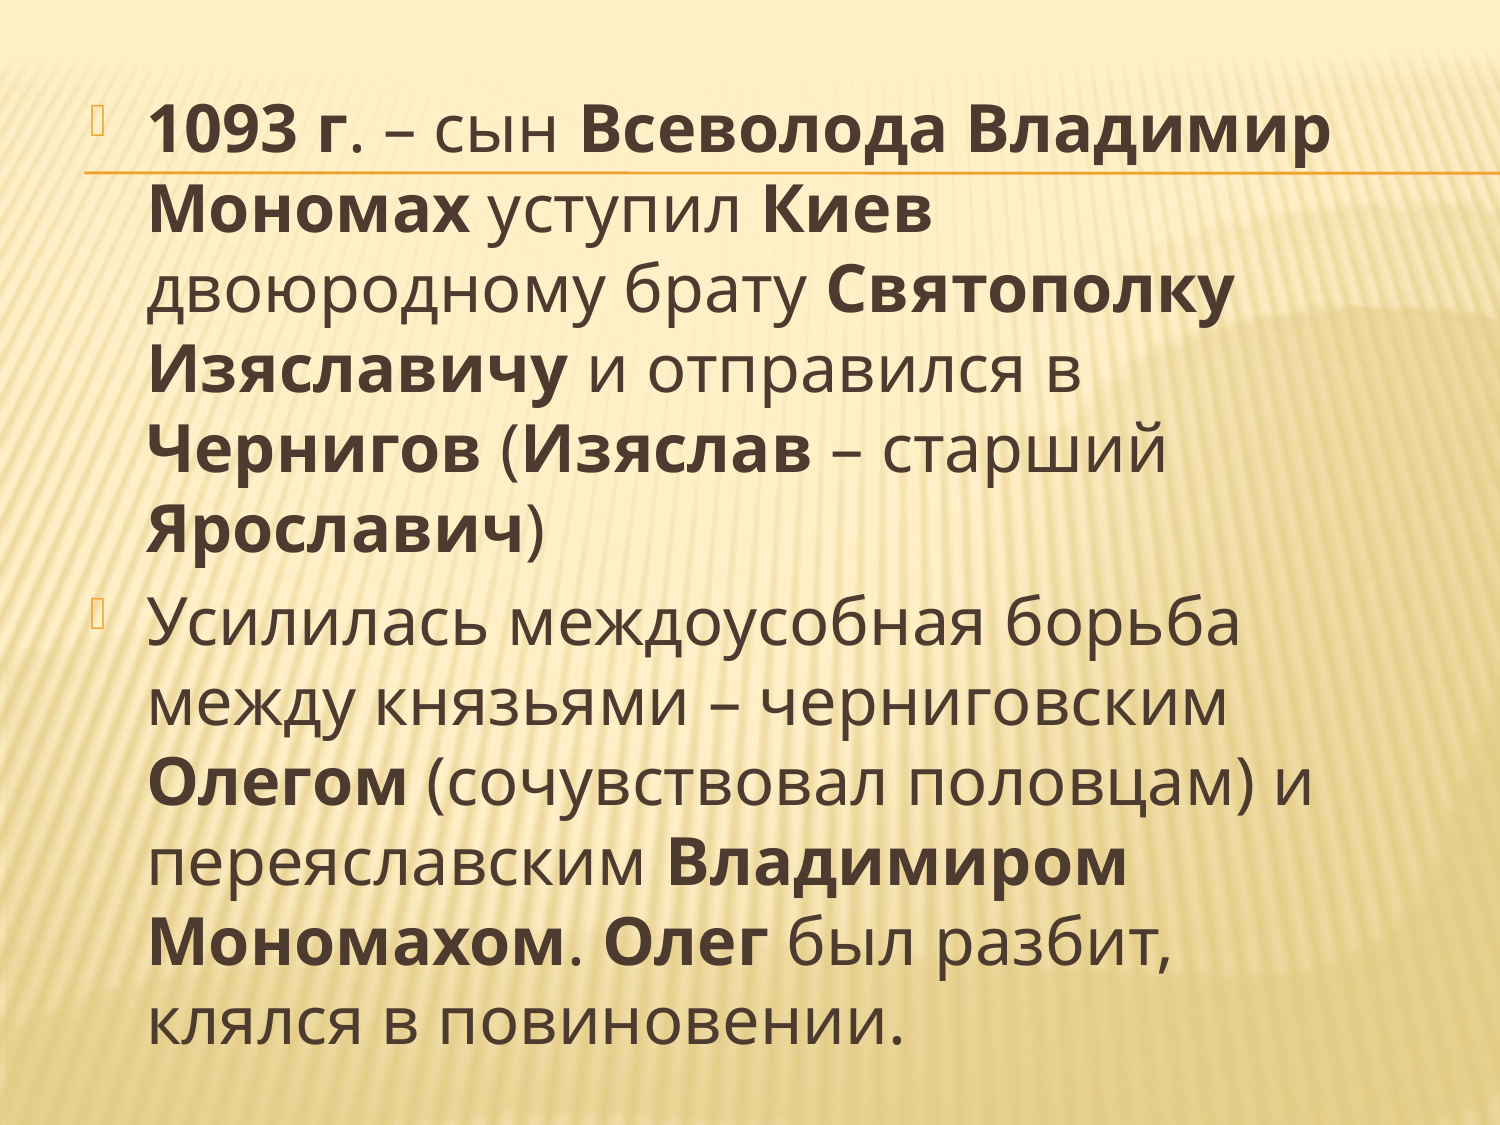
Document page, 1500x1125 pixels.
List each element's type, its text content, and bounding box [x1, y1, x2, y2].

list 1093 г. – сын Всеволода Владимир Мономах уступил Киев двоюродному брату Святополку Изяславичу и отправился в Чернигов (Изяслав – старший Ярославич) Усилилась междоусобная борьба между князьями – черниговским Олегом (сочувствовал половцам) и переяславским Владимиром Мономахом. Олег был разбит, клялся в повиновении. [75, 78, 1425, 1005]
